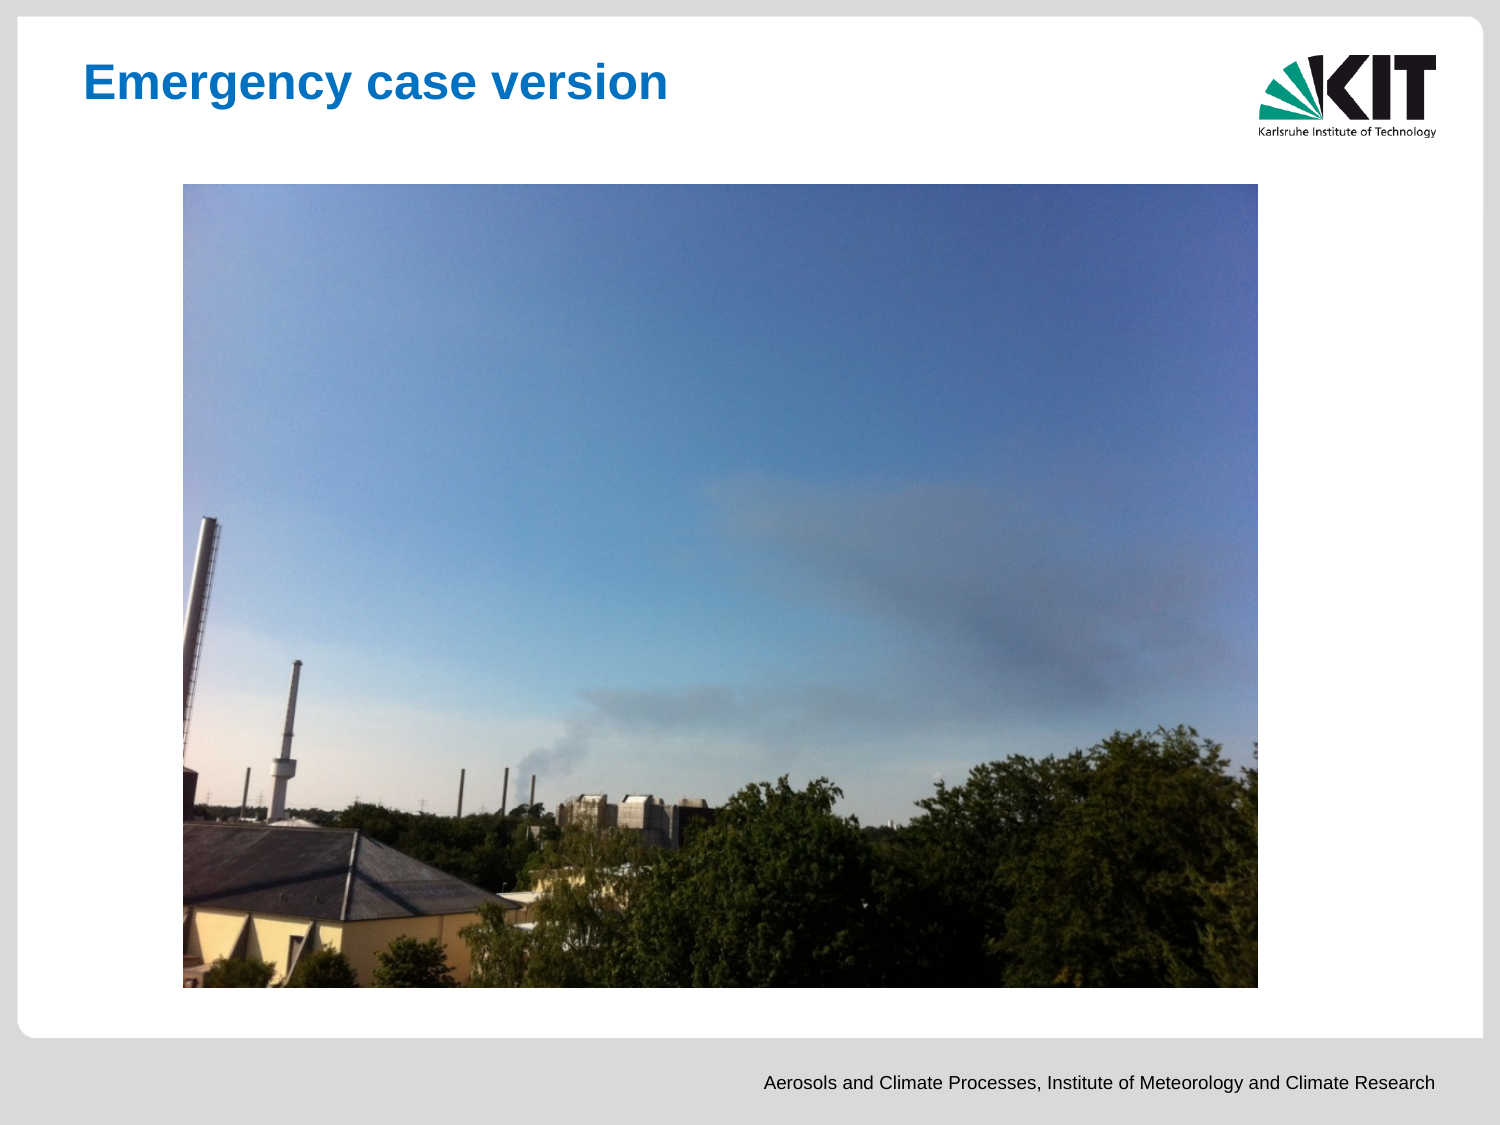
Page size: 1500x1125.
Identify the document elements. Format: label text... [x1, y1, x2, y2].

text_box Emergency case version [68, 42, 685, 118]
picture [0, 0, 1500, 1125]
